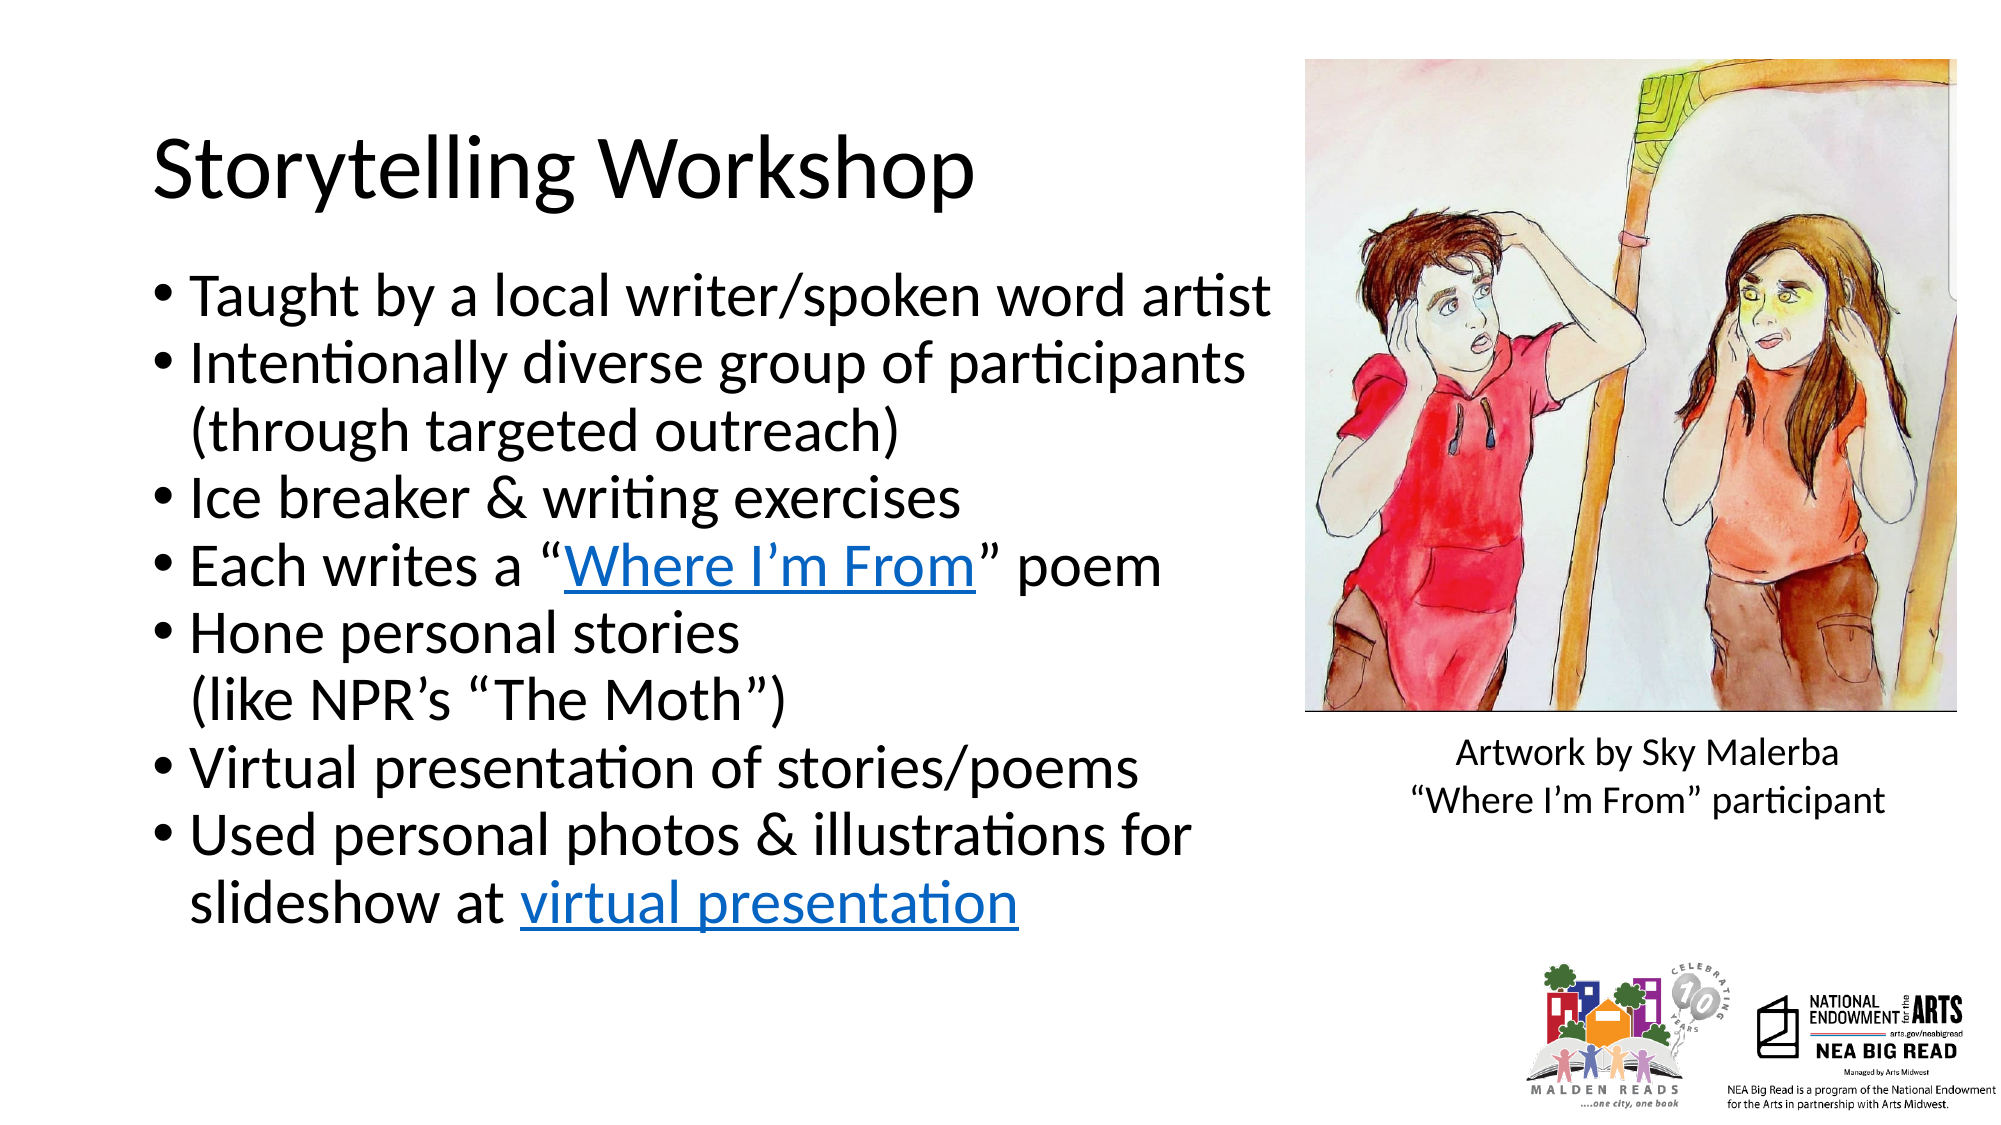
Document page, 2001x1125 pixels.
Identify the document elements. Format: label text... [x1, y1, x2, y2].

list Taught by a local writer/spoken word artist Intentionally diverse group of participants (through targeted outreach) Ice breaker & writing exercises Each writes a “Where I’m From” poem Hone personal stories (like NPR’s “The Moth”) Virtual presentation of stories/poems Used personal photos & illustrations for slideshow at virtual presentation [137, 254, 1863, 1014]
picture [1517, 952, 2000, 1113]
text_box Artwork by Sky Malerba “Where I’m From” participant [1345, 720, 1951, 889]
title Storytelling Workshop [137, 59, 1303, 254]
picture [1304, 59, 1958, 712]
